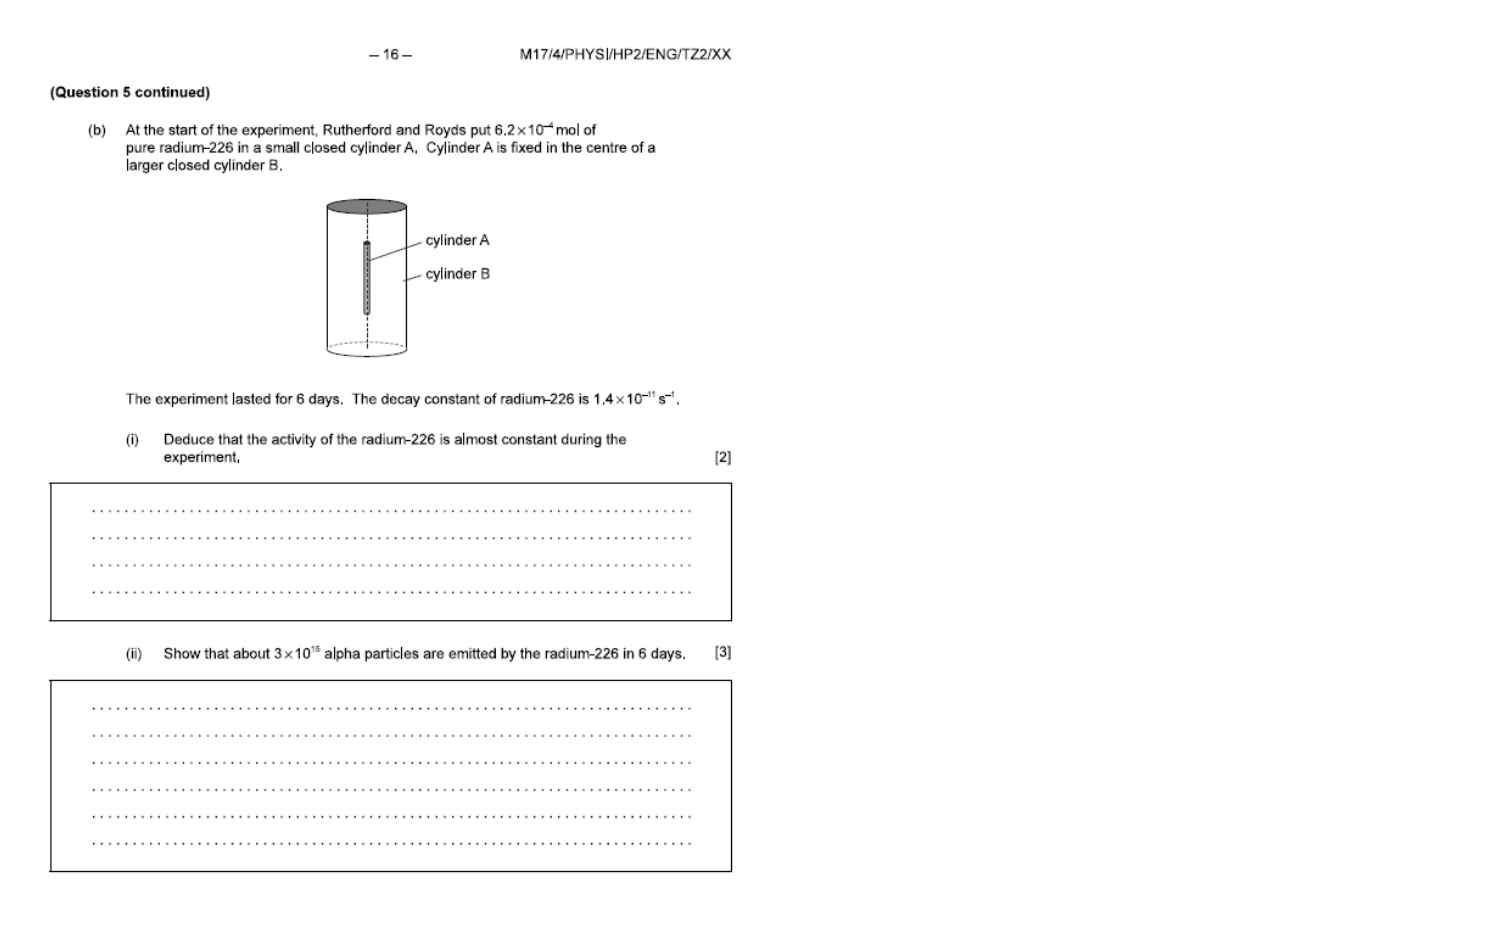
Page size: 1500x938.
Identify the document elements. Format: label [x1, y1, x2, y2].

picture [37, 30, 742, 882]
